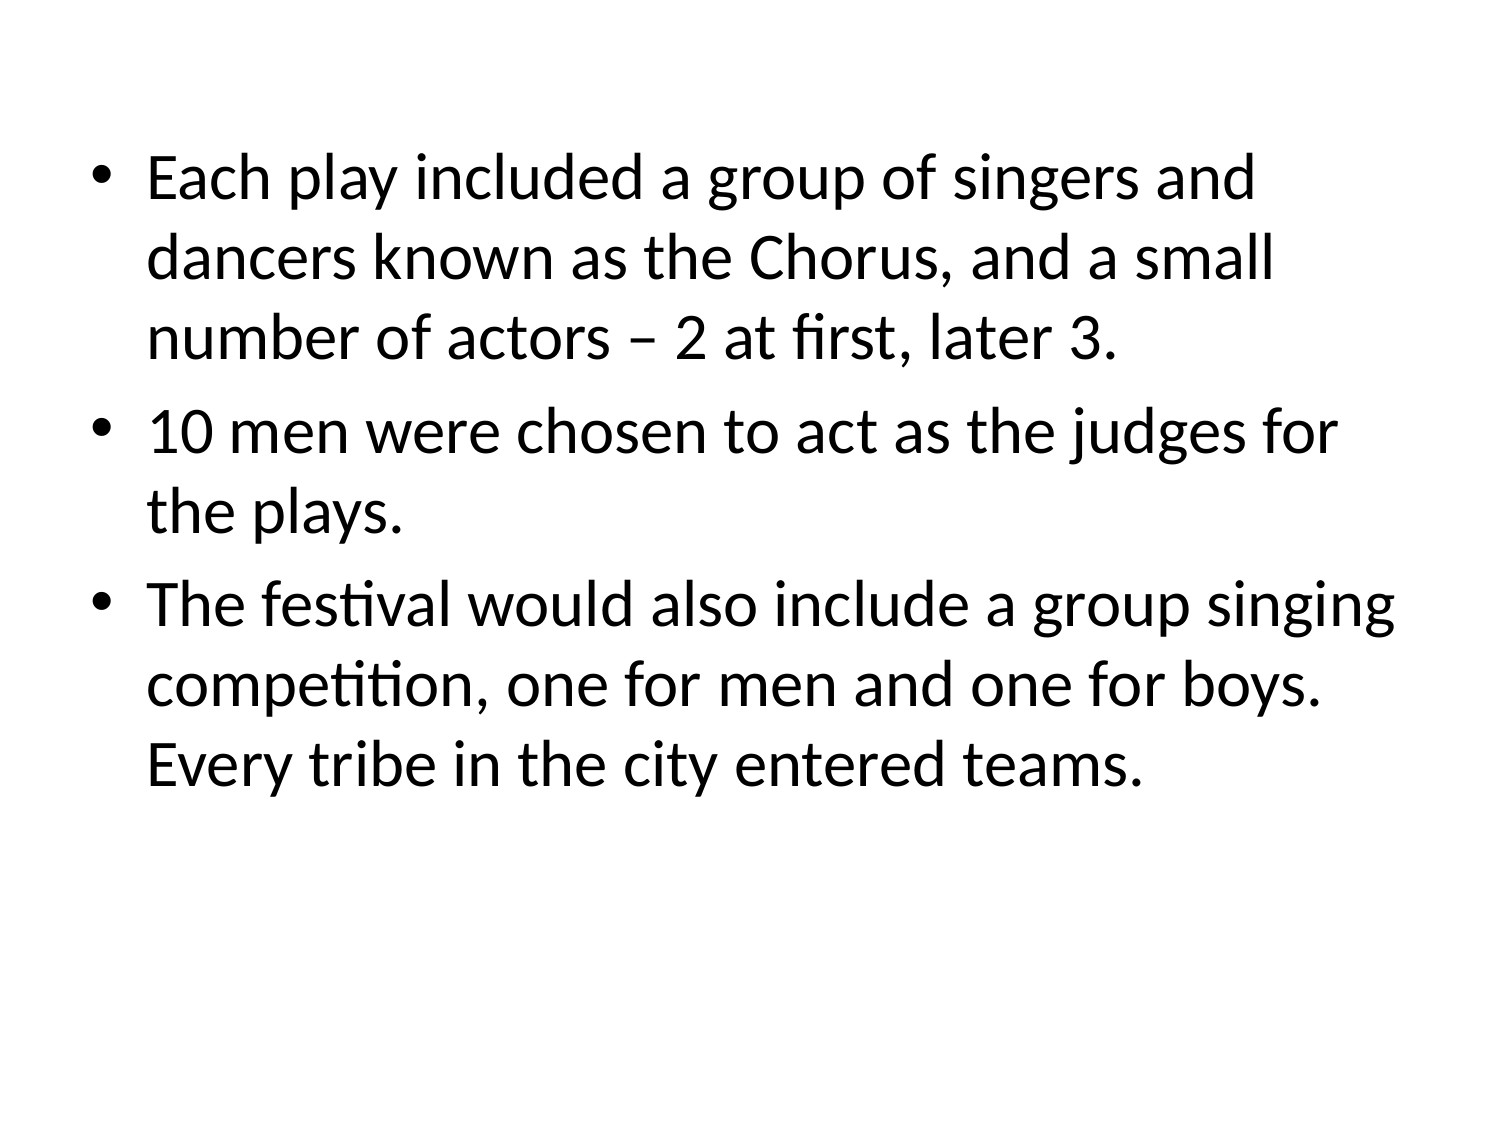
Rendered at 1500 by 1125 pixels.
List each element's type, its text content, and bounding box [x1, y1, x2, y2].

list Each play included a group of singers and dancers known as the Chorus, and a small number of actors – 2 at first, later 3. 10 men were chosen to act as the judges for the plays. The festival would also include a group singing competition, one for men and one for boys. Every tribe in the city entered teams. [75, 125, 1425, 1005]
